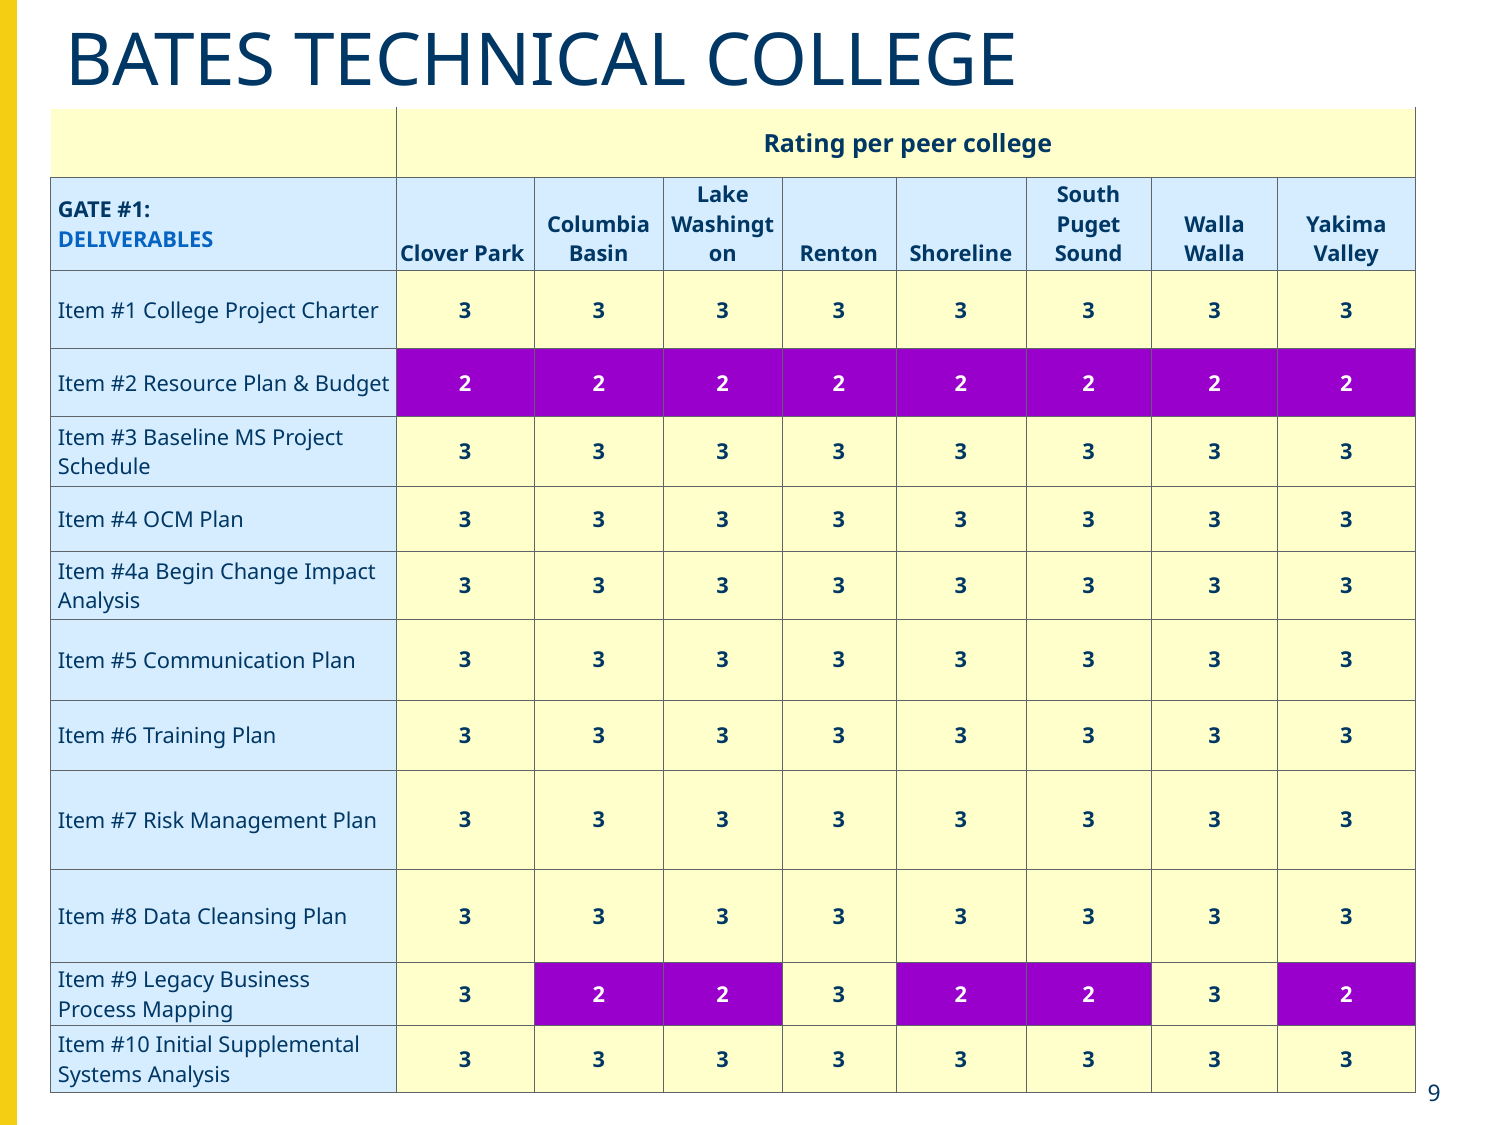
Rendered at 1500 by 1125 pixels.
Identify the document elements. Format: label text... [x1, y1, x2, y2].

table_cell 3 [397, 552, 534, 619]
table_cell 3 [783, 963, 896, 1025]
table_cell 3 [897, 771, 1026, 869]
table_cell 3 [535, 870, 663, 962]
table_cell Item #6 Training Plan [51, 701, 396, 770]
table_cell Yakima Valley [1278, 178, 1415, 270]
table_cell 2 [897, 963, 1026, 1025]
table_cell 3 [397, 487, 534, 551]
table_cell 3 [397, 870, 534, 962]
table_cell 3 [1027, 620, 1151, 700]
table_cell 3 [664, 620, 782, 700]
table_cell 3 [1152, 963, 1277, 1025]
table_cell 2 [535, 349, 663, 416]
table_cell 3 [783, 870, 896, 962]
table_cell 3 [1152, 620, 1277, 700]
table_cell 3 [1027, 552, 1151, 619]
table_cell 2 [1152, 349, 1277, 416]
table_cell 3 [664, 552, 782, 619]
table_cell 3 [1278, 620, 1415, 700]
table_cell Walla Walla [1152, 178, 1277, 270]
table_cell 3 [1278, 552, 1415, 619]
table_cell 3 [1278, 870, 1415, 962]
table_cell 3 [783, 271, 896, 348]
table_cell 3 [1152, 701, 1277, 770]
table_cell 2 [1278, 349, 1415, 416]
table_cell Item #3 Baseline MS Project Schedule [51, 417, 396, 486]
table_cell 3 [1278, 417, 1415, 486]
table_cell 3 [535, 271, 663, 348]
table_cell 3 [664, 271, 782, 348]
table_cell 3 [1027, 487, 1151, 551]
table_cell 3 [535, 701, 663, 770]
table_cell 3 [1278, 487, 1415, 551]
table_cell Item #7 Risk Management Plan [51, 771, 396, 869]
table_cell 3 [664, 771, 782, 869]
table_cell 3 [664, 701, 782, 770]
table_cell 2 [535, 963, 663, 1025]
table_cell 2 [897, 349, 1026, 416]
table_cell South Puget Sound [1027, 178, 1151, 270]
table_cell GATE #1: DELIVERABLES [51, 178, 396, 270]
table_cell 3 [397, 1026, 534, 1092]
table_cell 3 [1152, 552, 1277, 619]
table_cell 3 [897, 271, 1026, 348]
table_cell 3 [1278, 771, 1415, 869]
table_cell 3 [535, 487, 663, 551]
table_header Rating per peer college [397, 109, 1415, 177]
table_cell 3 [783, 1026, 896, 1092]
table_cell 3 [897, 701, 1026, 770]
table_cell 3 [397, 963, 534, 1025]
table_cell 3 [397, 771, 534, 869]
table_cell 2 [1027, 963, 1151, 1025]
table_cell 3 [535, 417, 663, 486]
table_cell 3 [664, 1026, 782, 1092]
table_cell 3 [535, 1026, 663, 1092]
table_cell 3 [397, 701, 534, 770]
table_cell 2 [397, 349, 534, 416]
table_cell Lake Washington [664, 178, 782, 270]
table_cell 3 [1278, 271, 1415, 348]
table_cell 3 [783, 620, 896, 700]
table_cell Item #10 Initial Supplemental Systems Analysis [51, 1026, 396, 1092]
table_cell 3 [1027, 271, 1151, 348]
table_cell 2 [664, 349, 782, 416]
table_cell Columbia Basin [535, 178, 663, 270]
table_cell Shoreline [897, 178, 1026, 270]
table_cell 3 [897, 1026, 1026, 1092]
title BATES technical college [50, 15, 1394, 102]
table_cell 3 [783, 487, 896, 551]
table_cell 3 [897, 487, 1026, 551]
table_cell 2 [783, 349, 896, 416]
table_cell Renton [783, 178, 896, 270]
table_cell Item #9 Legacy Business Process Mapping [51, 963, 396, 1025]
table_cell 3 [1152, 487, 1277, 551]
table_cell 3 [535, 552, 663, 619]
table_cell 3 [1152, 271, 1277, 348]
table_cell 3 [897, 620, 1026, 700]
table_cell 3 [783, 771, 896, 869]
table_cell 2 [1278, 963, 1415, 1025]
table_cell 2 [664, 963, 782, 1025]
table_cell Item #4a Begin Change Impact Analysis [51, 552, 396, 619]
table_cell 3 [1027, 1026, 1151, 1092]
table_cell 3 [783, 552, 896, 619]
table_cell Item #2 Resource Plan & Budget [51, 349, 396, 416]
table_cell 3 [1152, 771, 1277, 869]
table_cell 3 [1278, 701, 1415, 770]
table_cell 3 [664, 870, 782, 962]
table_cell 3 [1027, 771, 1151, 869]
table_cell 3 [897, 552, 1026, 619]
table_cell 3 [1152, 870, 1277, 962]
table_cell 3 [897, 417, 1026, 486]
table_cell 3 [535, 771, 663, 869]
table_cell Clover Park [397, 178, 534, 270]
slide_number 9 [1380, 1071, 1456, 1103]
table_cell 3 [1278, 1026, 1415, 1092]
table_cell Item #4 OCM Plan [51, 487, 396, 551]
table_cell 3 [897, 870, 1026, 962]
table_cell 3 [1027, 701, 1151, 770]
table_cell 3 [397, 417, 534, 486]
table_cell 3 [783, 701, 896, 770]
table_cell 3 [664, 487, 782, 551]
table_cell Item #8 Data Cleansing Plan [51, 870, 396, 962]
table_cell 3 [535, 620, 663, 700]
table_cell 2 [1027, 349, 1151, 416]
table_cell 3 [1152, 1026, 1277, 1092]
table_cell 3 [397, 620, 534, 700]
table_header [51, 109, 396, 177]
table_cell 3 [1152, 417, 1277, 486]
table_cell 3 [1027, 417, 1151, 486]
table_cell 3 [783, 417, 896, 486]
table_cell Item #5 Communication Plan [51, 620, 396, 700]
table_cell 3 [1027, 870, 1151, 962]
table_cell 3 [397, 271, 534, 348]
table_cell Item #1 College Project Charter [51, 271, 396, 348]
table_cell 3 [664, 417, 782, 486]
